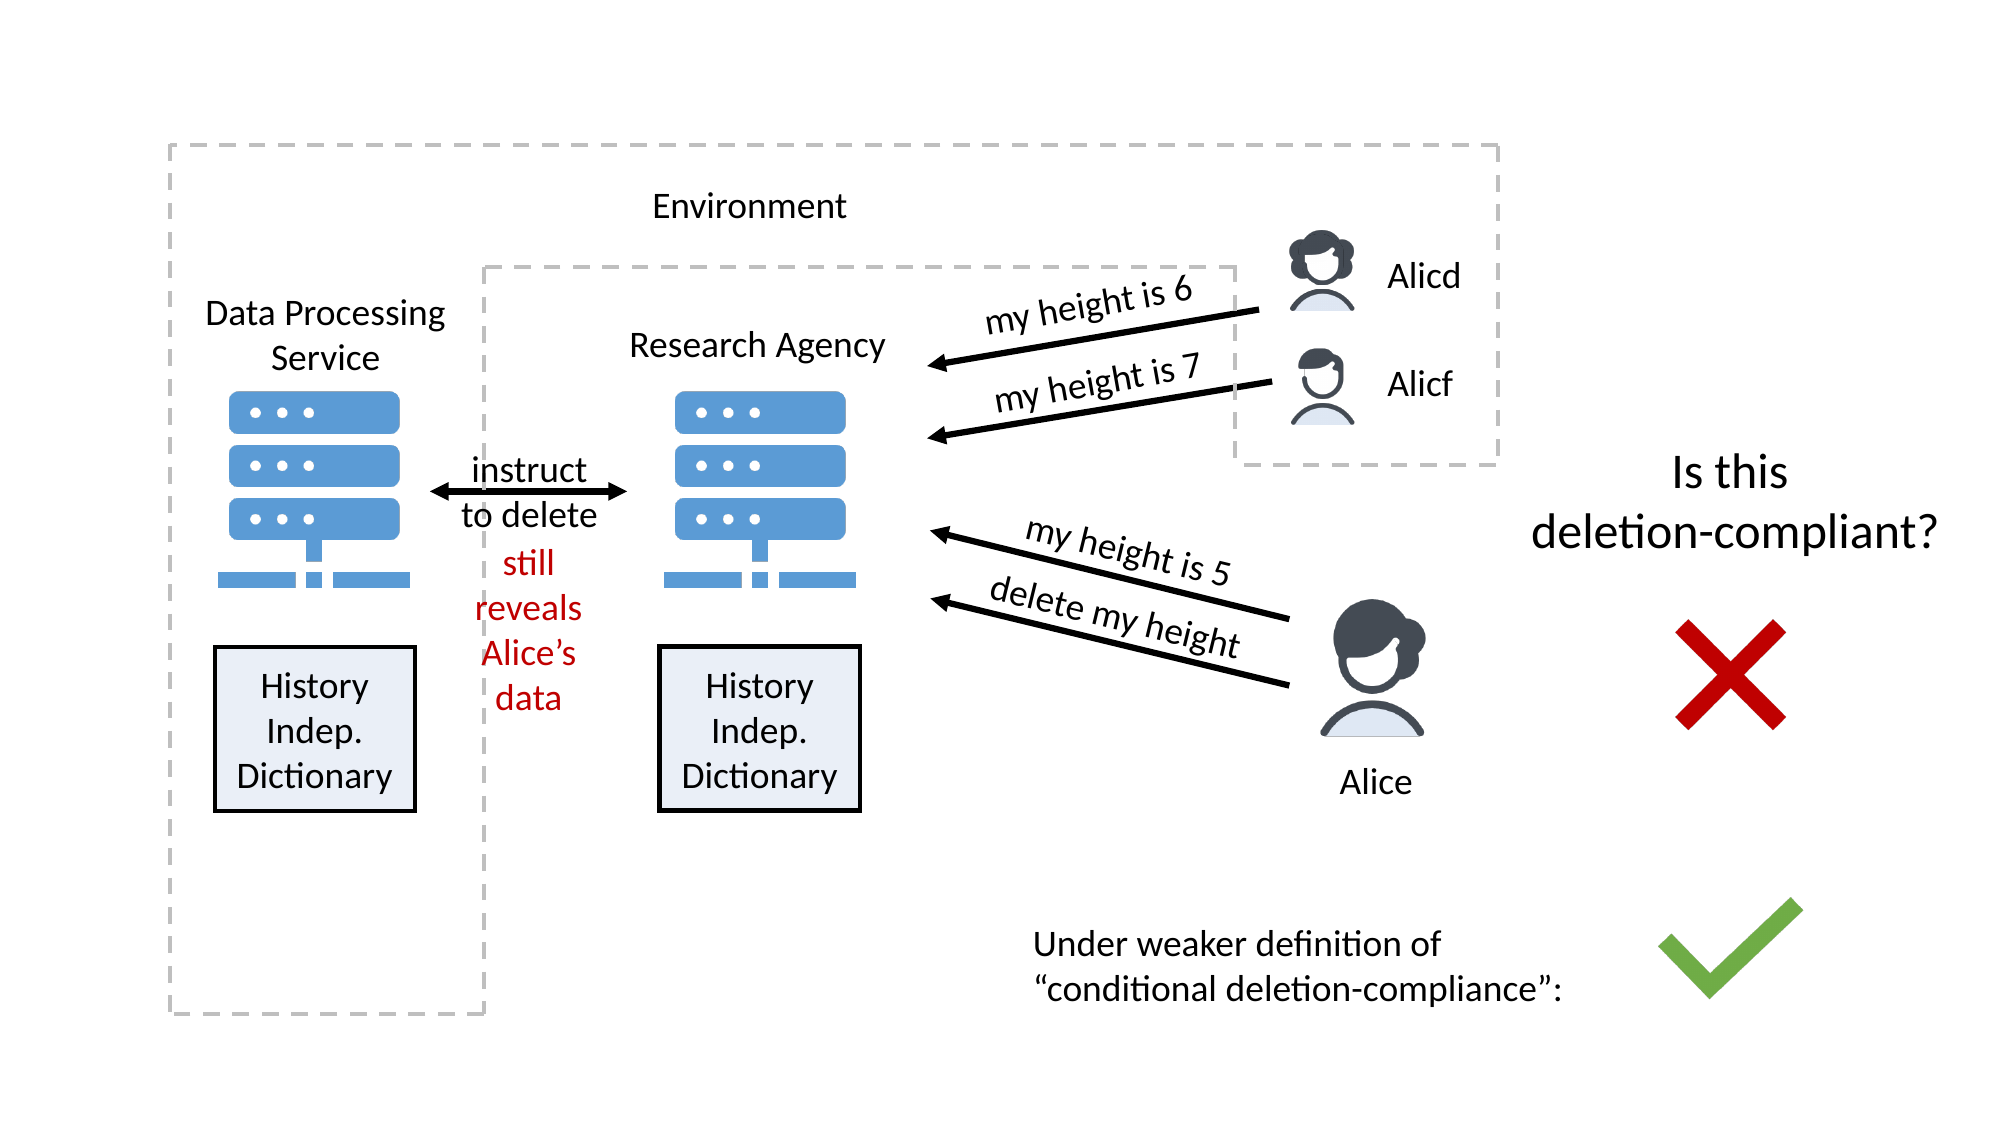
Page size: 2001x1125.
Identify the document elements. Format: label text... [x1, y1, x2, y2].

text_box Under weaker definition of “conditional deletion-compliance”: [1498, 911, 1586, 1016]
text_box Is this deletion-compliant? [1516, 431, 1955, 566]
picture [1655, 599, 1806, 750]
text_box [169, 143, 1498, 1020]
picture [1655, 872, 1806, 1023]
